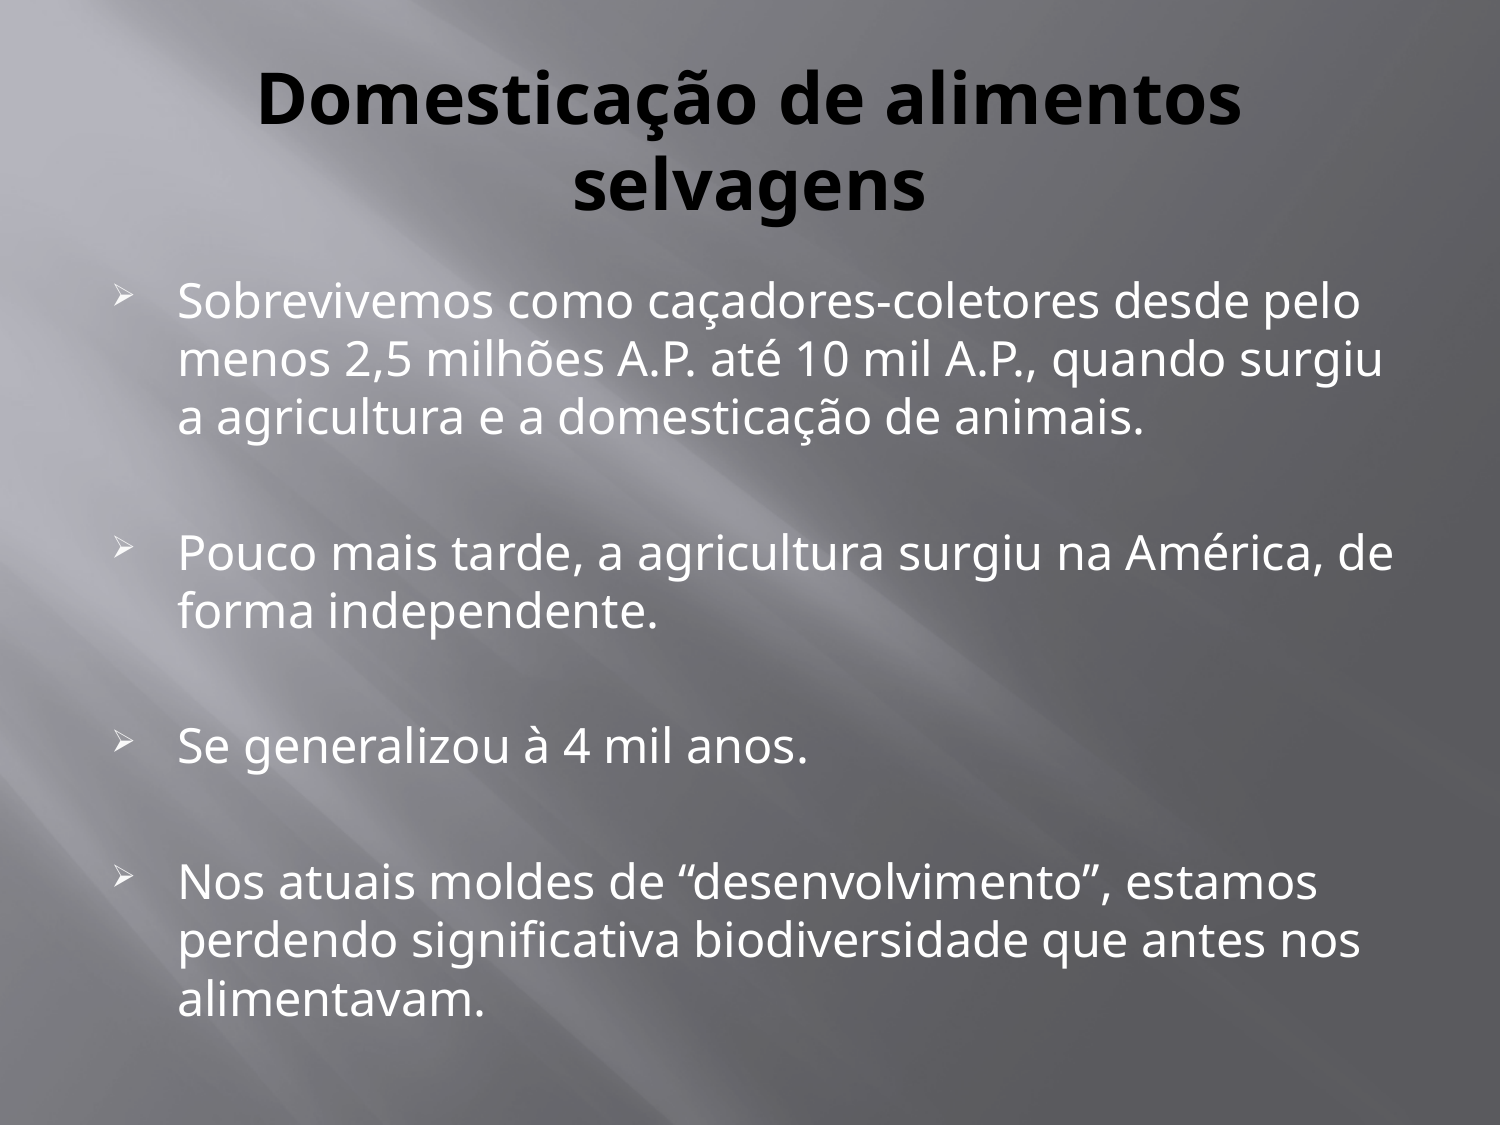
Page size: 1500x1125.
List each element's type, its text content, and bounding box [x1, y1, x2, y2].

list Sobrevivemos como caçadores-coletores desde pelo menos 2,5 milhões A.P. até 10 mil A.P., quando surgiu a agricultura e a domesticação de animais. Pouco mais tarde, a agricultura surgiu na América, de forma independente. Se generalizou à 4 mil anos. Nos atuais moldes de “desenvolvimento”, estamos perdendo significativa biodiversidade que antes nos alimentavam. [75, 262, 1425, 1035]
title Domesticação de alimentos selvagens [75, 45, 1425, 233]
